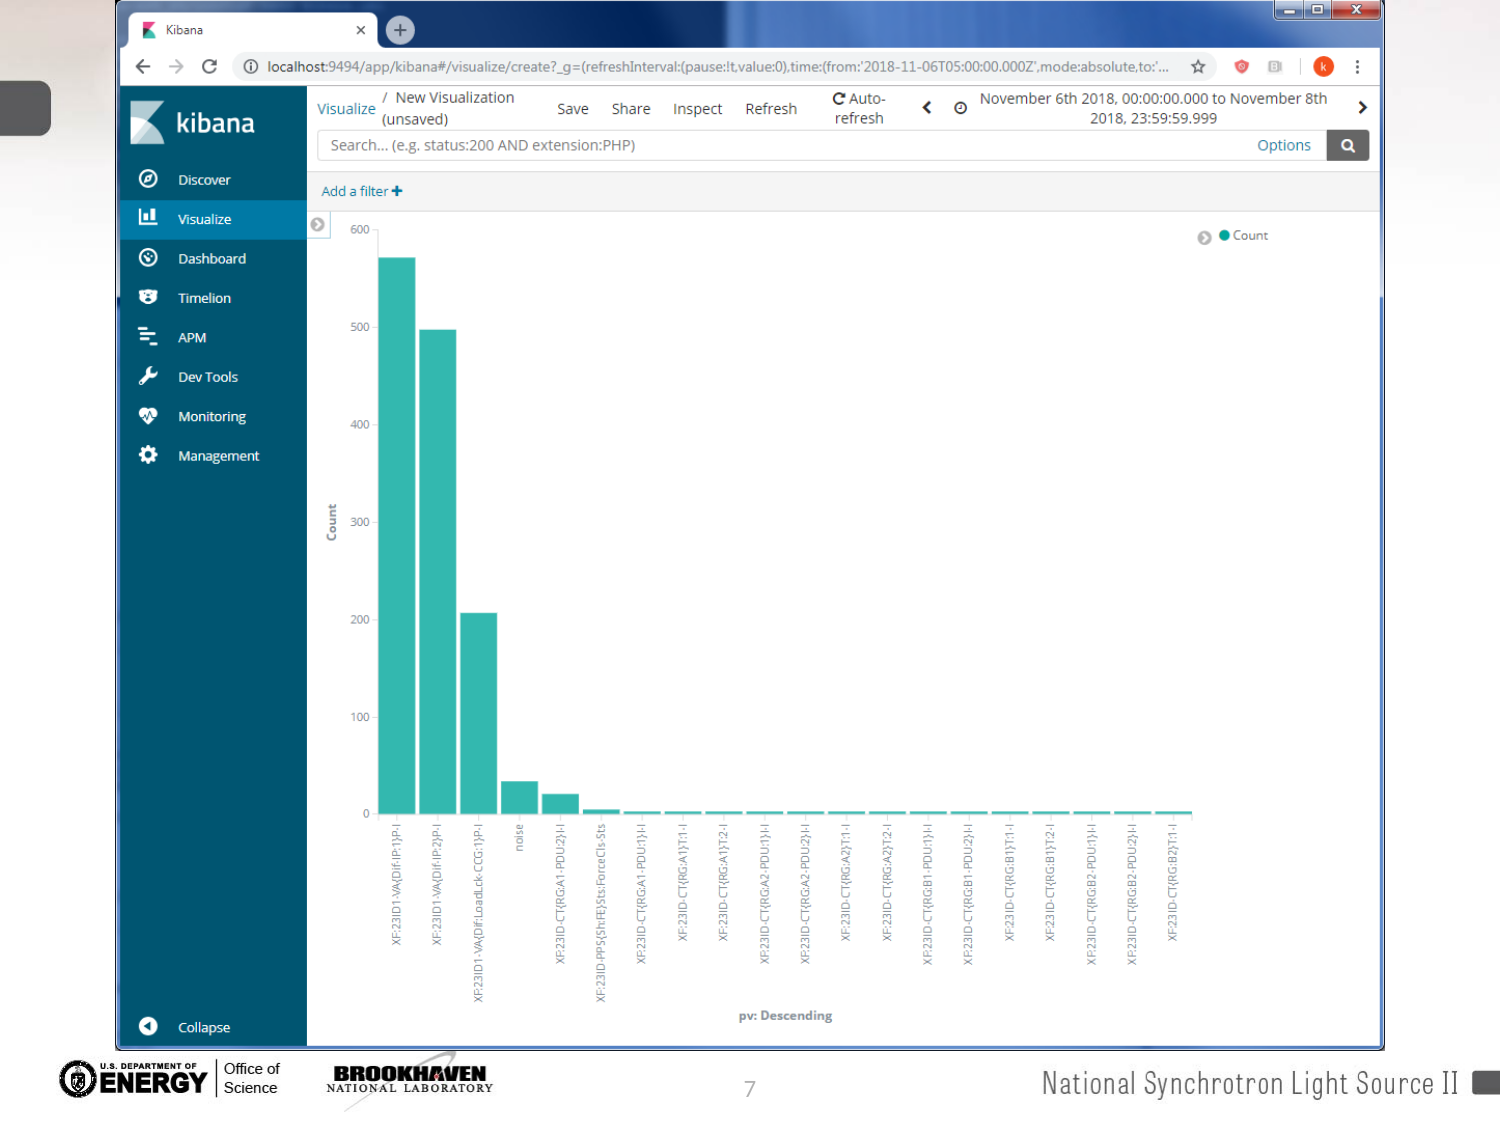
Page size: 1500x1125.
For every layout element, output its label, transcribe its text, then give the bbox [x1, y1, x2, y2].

footer 7 [714, 1051, 786, 1125]
picture [0, 0, 1500, 1125]
